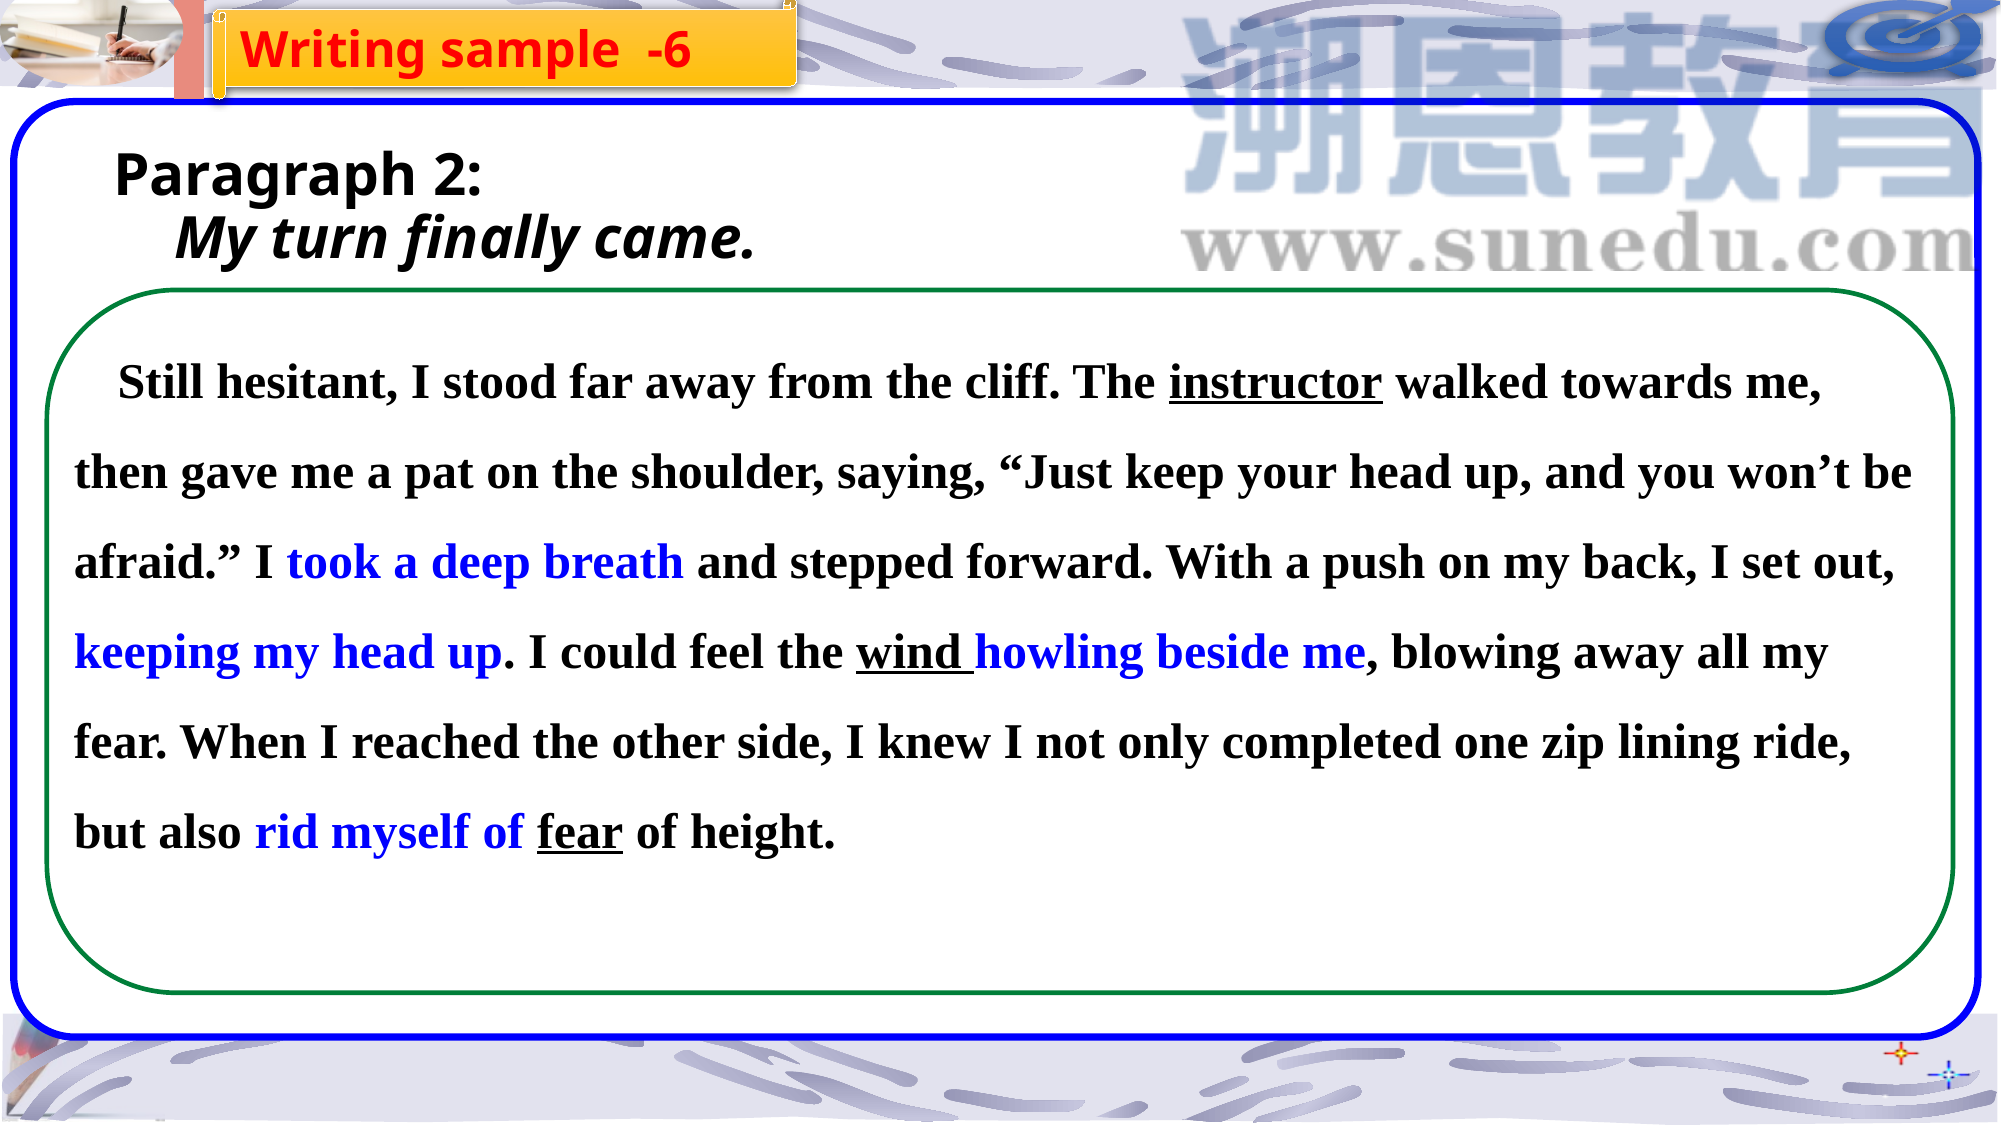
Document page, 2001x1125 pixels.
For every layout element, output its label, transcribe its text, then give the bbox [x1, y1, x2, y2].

picture [2, 865, 20, 1013]
text_box [104, 288, 1896, 310]
text_box [174, 0, 204, 99]
text_box Paragraph 2: My turn finally came. [98, 137, 1874, 252]
text_box Still hesitant, I stood far away from the cliff. The instructor walked towards me, then gave me a pat on the shoulder, saying, “Just keep your head up, and you won’t be afraid.” I took a deep breath and stepped forward. With a push on my back, I set out, keeping my head up. I could feel the wind howling beside me, blowing away all my fear. When I reached the other side, I knew I not only completed one zip lining ride, but also rid myself of fear of height. [58, 310, 1941, 901]
text_box Writing sample -6 [212, 0, 797, 100]
text_box [0, 0, 185, 87]
picture [1857, 1034, 1984, 1120]
picture [1178, 10, 1983, 271]
text_box [45, 362, 1955, 994]
